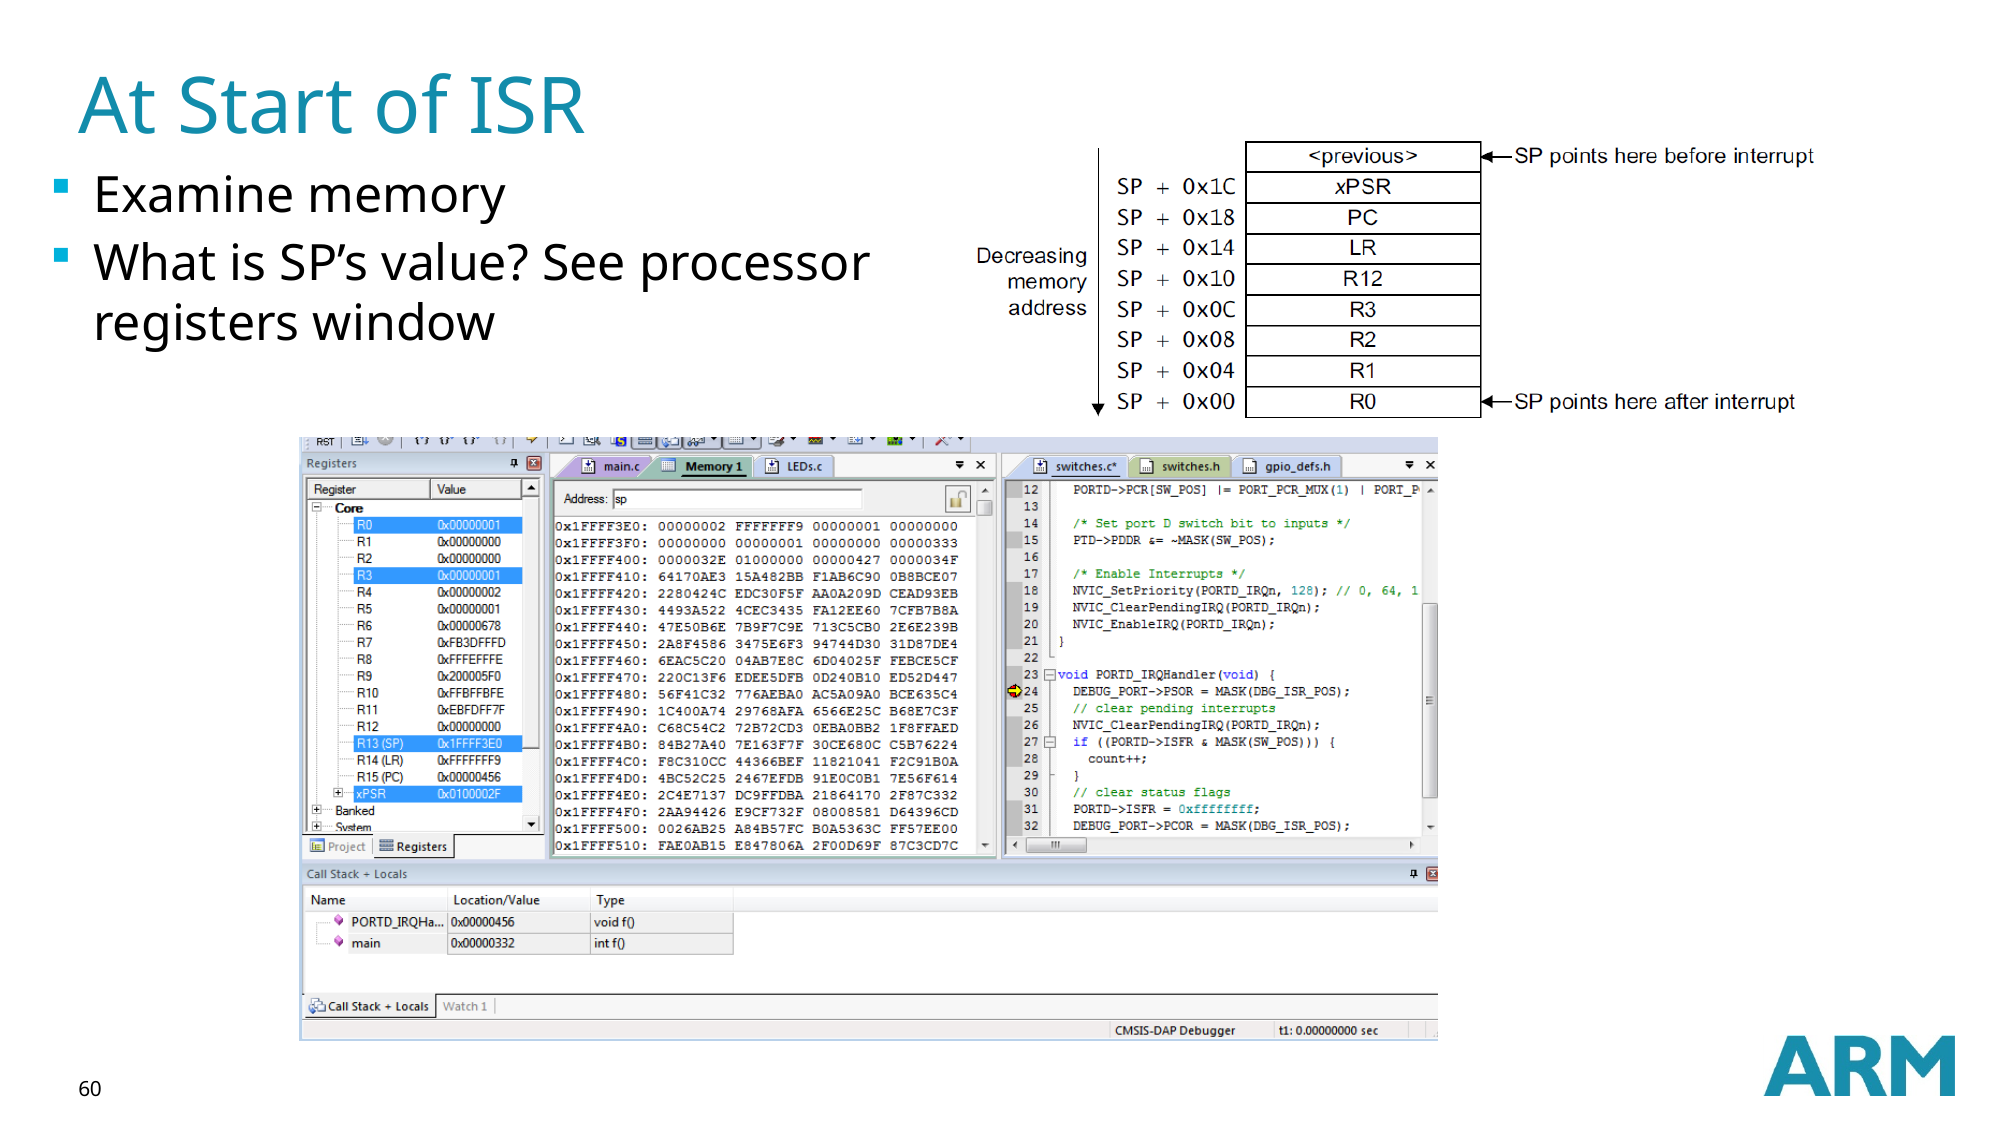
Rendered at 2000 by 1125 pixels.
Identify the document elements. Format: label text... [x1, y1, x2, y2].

picture [1763, 1035, 1955, 1096]
list Examine memory What is SP’s value? See processor registers window [49, 162, 933, 1125]
picture [299, 437, 1438, 1042]
title At Start of ISR [78, 55, 1910, 150]
picture [961, 137, 1830, 426]
